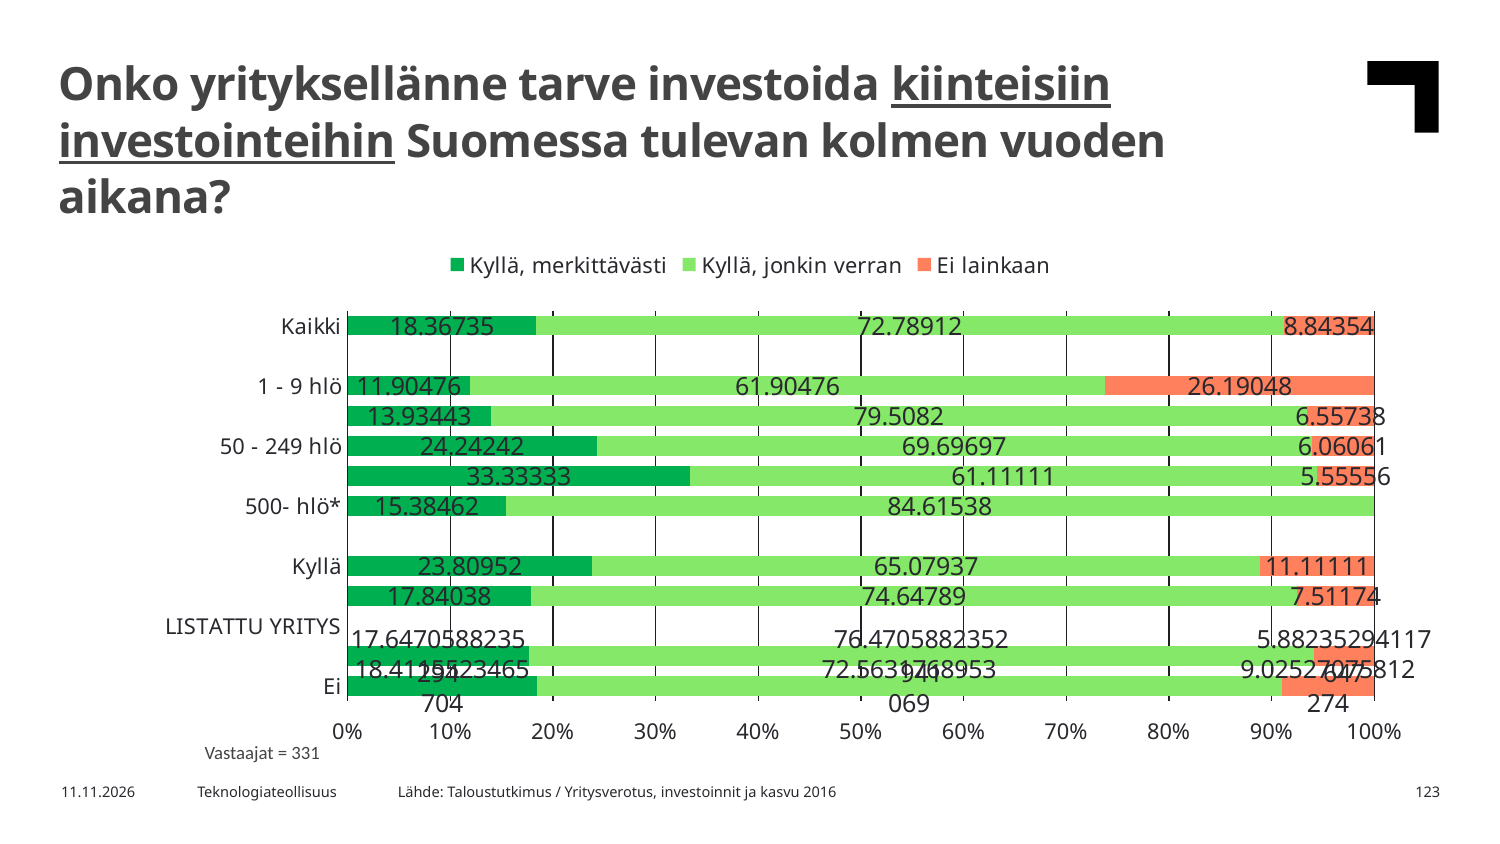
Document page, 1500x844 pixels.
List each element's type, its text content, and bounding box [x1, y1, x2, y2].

list Lähde: Taloustutkimus / Yritysverotus, investoinnit ja kasvu 2016 [382, 775, 1046, 812]
chart [62, 232, 1440, 763]
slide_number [46, 775, 182, 803]
footer Teknologiateollisuus [182, 775, 382, 803]
slide_number 123 [1313, 775, 1456, 803]
list Onko yrityksellänne tarve investoida kiinteisiin investointeihin Suomessa tulevan kolmen vuoden aikana? [41, 46, 1353, 153]
